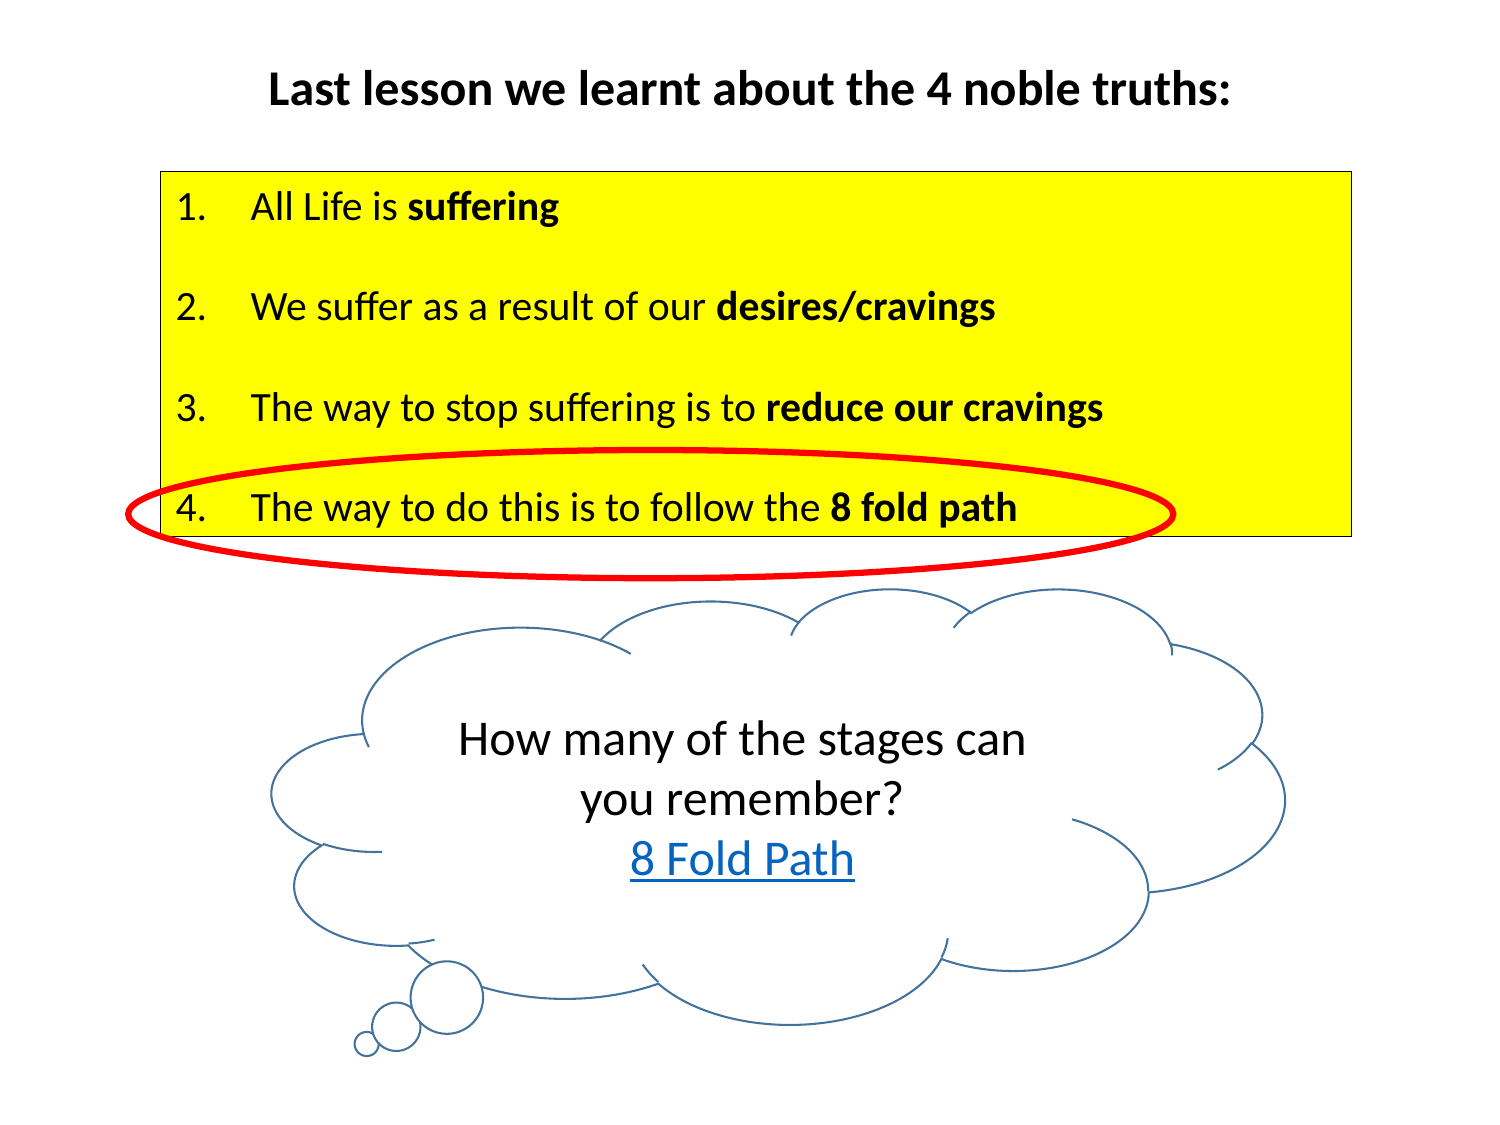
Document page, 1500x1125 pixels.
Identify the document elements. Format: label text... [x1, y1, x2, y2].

text_box How many of the stages can you remember? 8 Fold Path [270, 588, 1287, 1058]
text_box Last lesson we learnt about the 4 noble truths: [50, 48, 1462, 124]
text_box All Life is suffering We suffer as a result of our desires/cravings The way to stop suffering is to reduce our cravings The way to do this is to follow the 8 fold path [160, 171, 1352, 537]
text_box [127, 448, 1175, 580]
